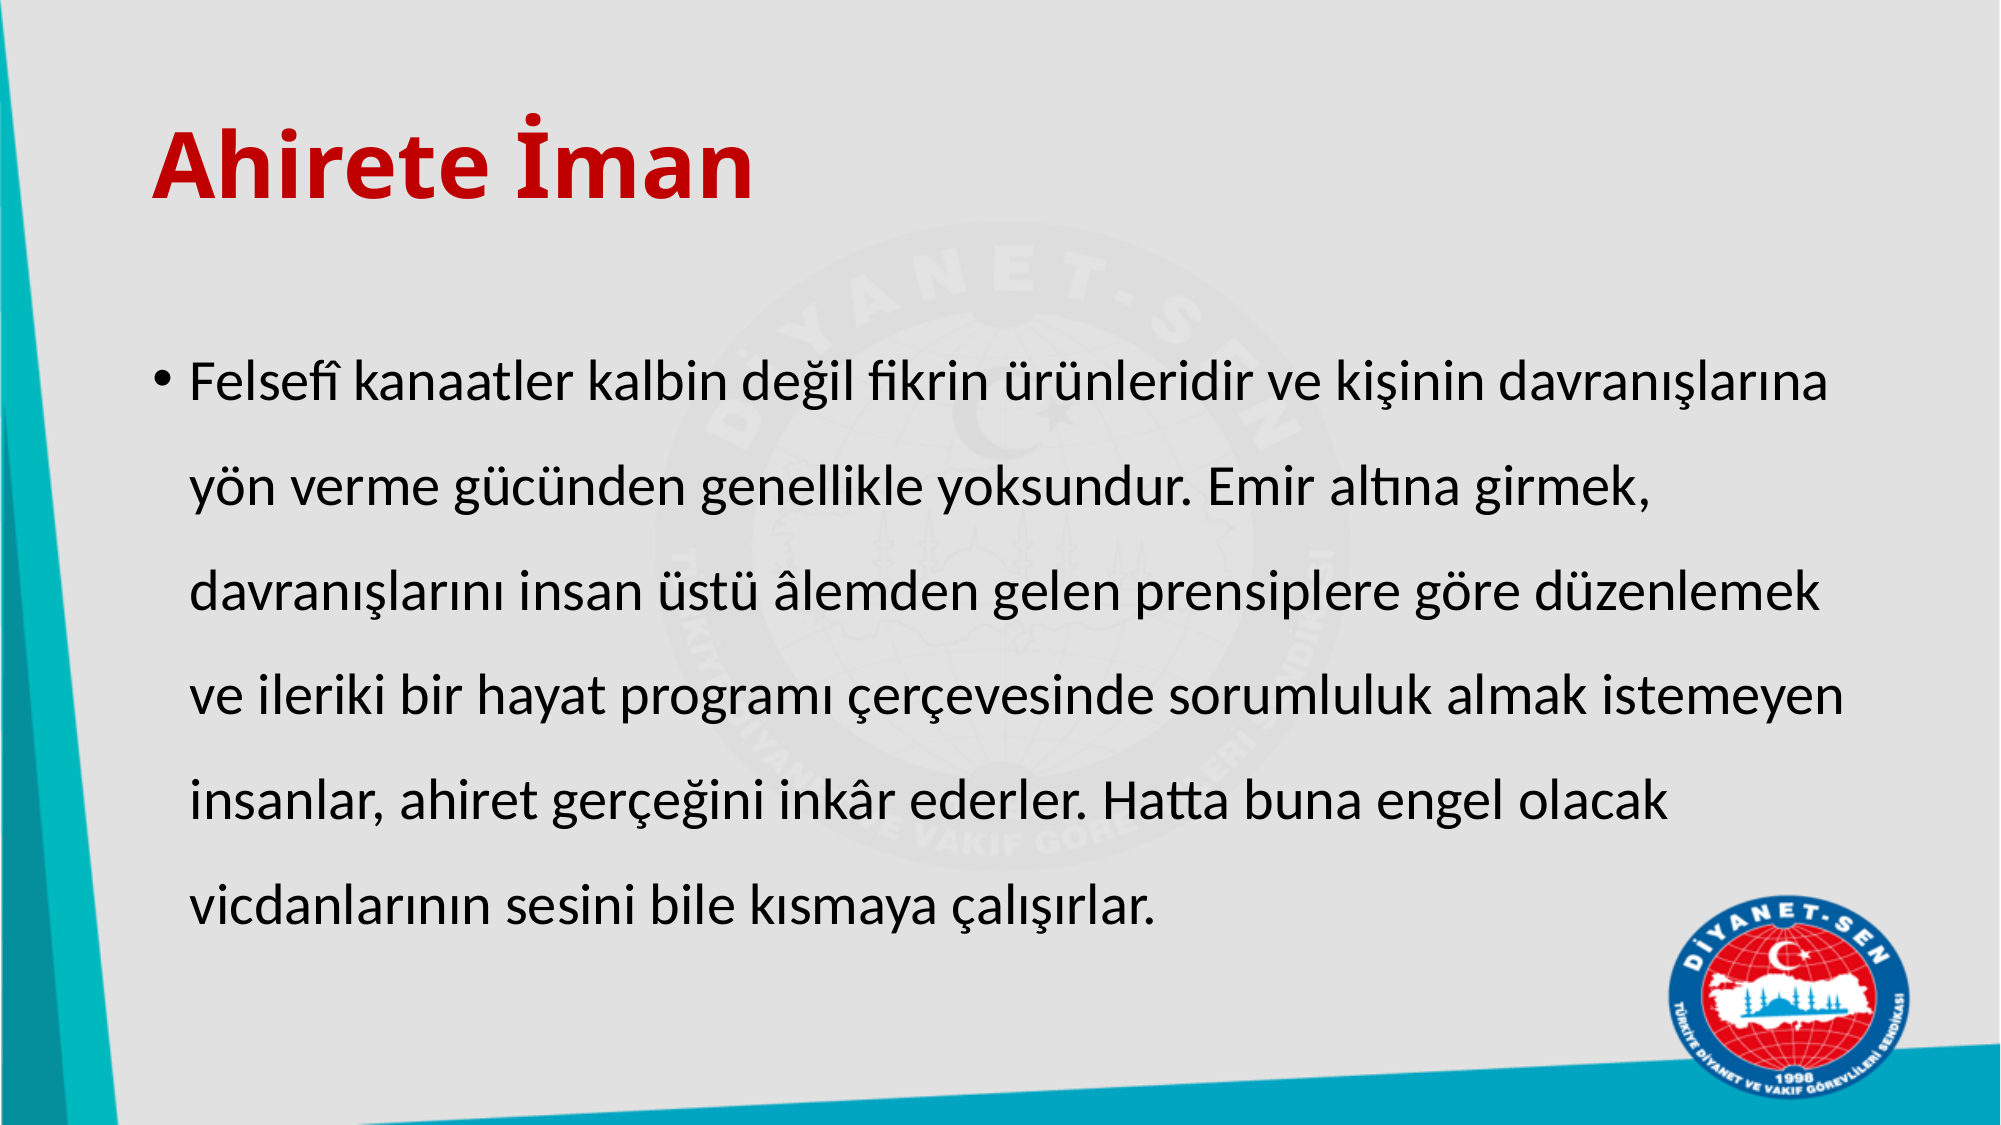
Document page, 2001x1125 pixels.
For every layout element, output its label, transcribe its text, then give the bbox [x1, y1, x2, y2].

list Felsefî kanaatler kalbin değil fikrin ürünleridir ve kişinin davranışlarına yön verme gücünden genellikle yoksundur. Emir altına girmek, davranışlarını insan üstü âlemden gelen prensiplere göre düzenlemek ve ileriki bir hayat programı çerçevesinde sorumluluk almak istemeyen insanlar, ahiret gerçeğini inkâr ederler. Hatta buna engel olacak vicdanlarının sesini bile kısmaya çalışırlar. [137, 299, 1863, 1014]
picture [0, 0, 2001, 1125]
title Ahirete İman [137, 59, 1863, 278]
